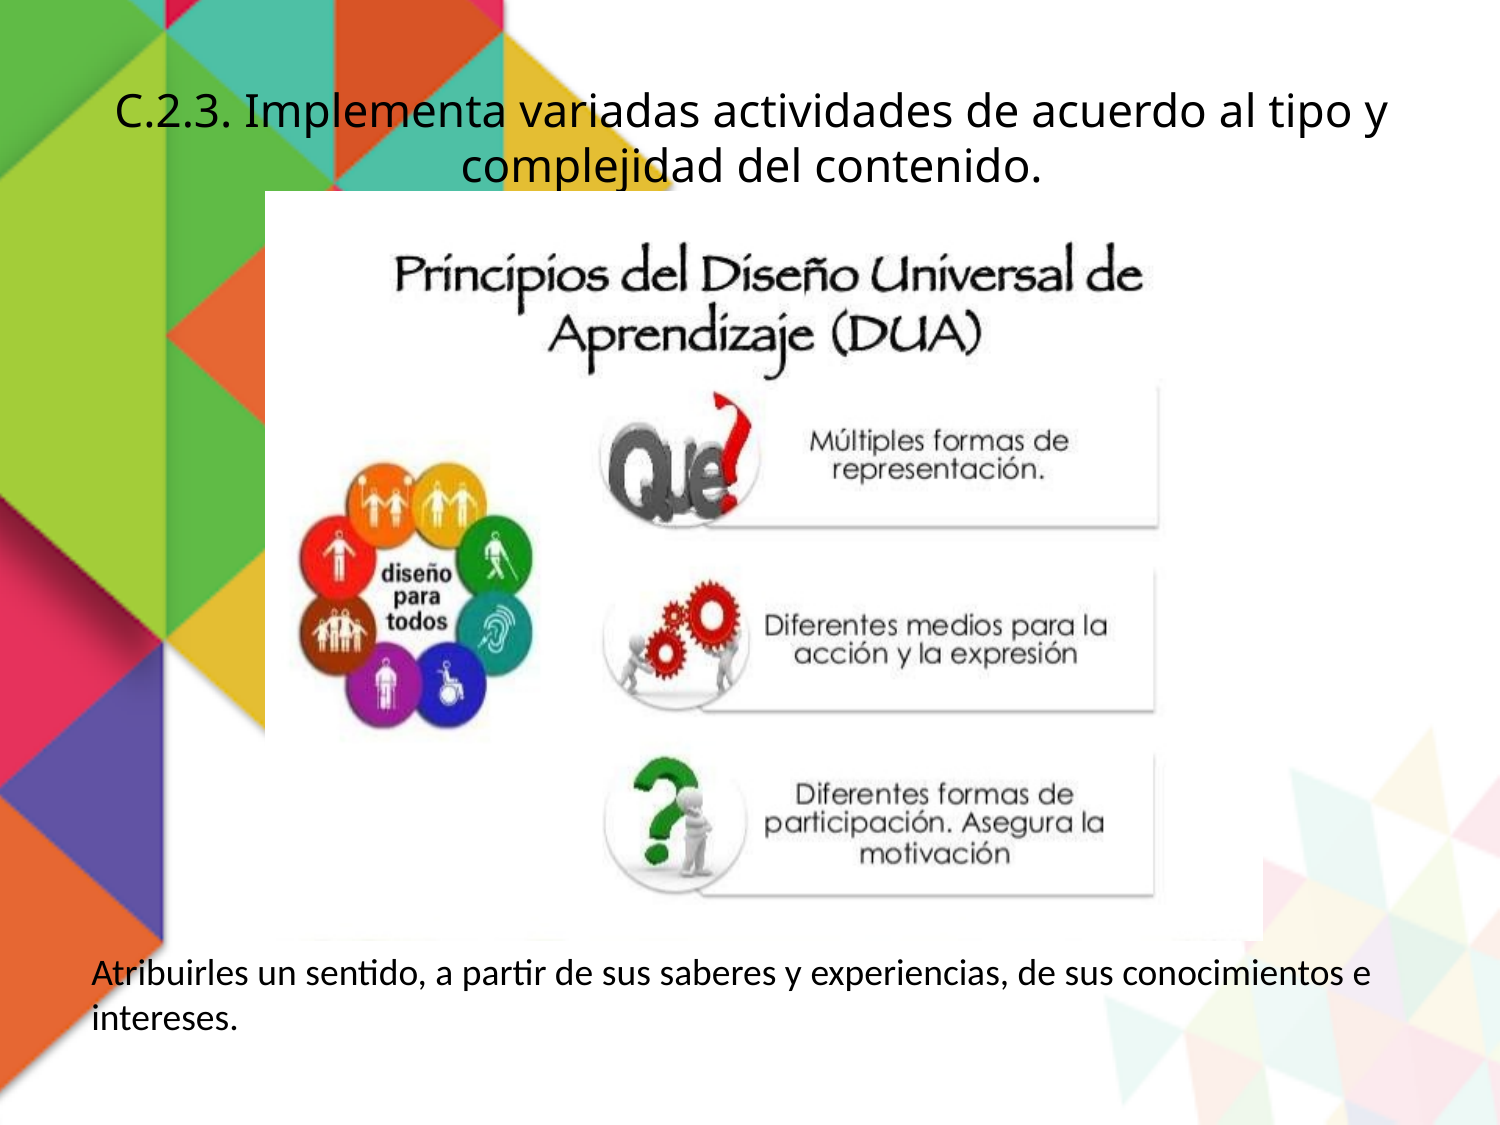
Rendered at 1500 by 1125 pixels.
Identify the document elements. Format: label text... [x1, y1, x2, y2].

title C.2.3. Implementa variadas actividades de acuerdo al tipo y complejidad del contenido. [76, 42, 1427, 231]
picture [0, 0, 1500, 1125]
text_box Atribuirles un sentido, a partir de sus saberes y experiencias, de sus conocimientos e intereses. [76, 940, 1400, 1046]
